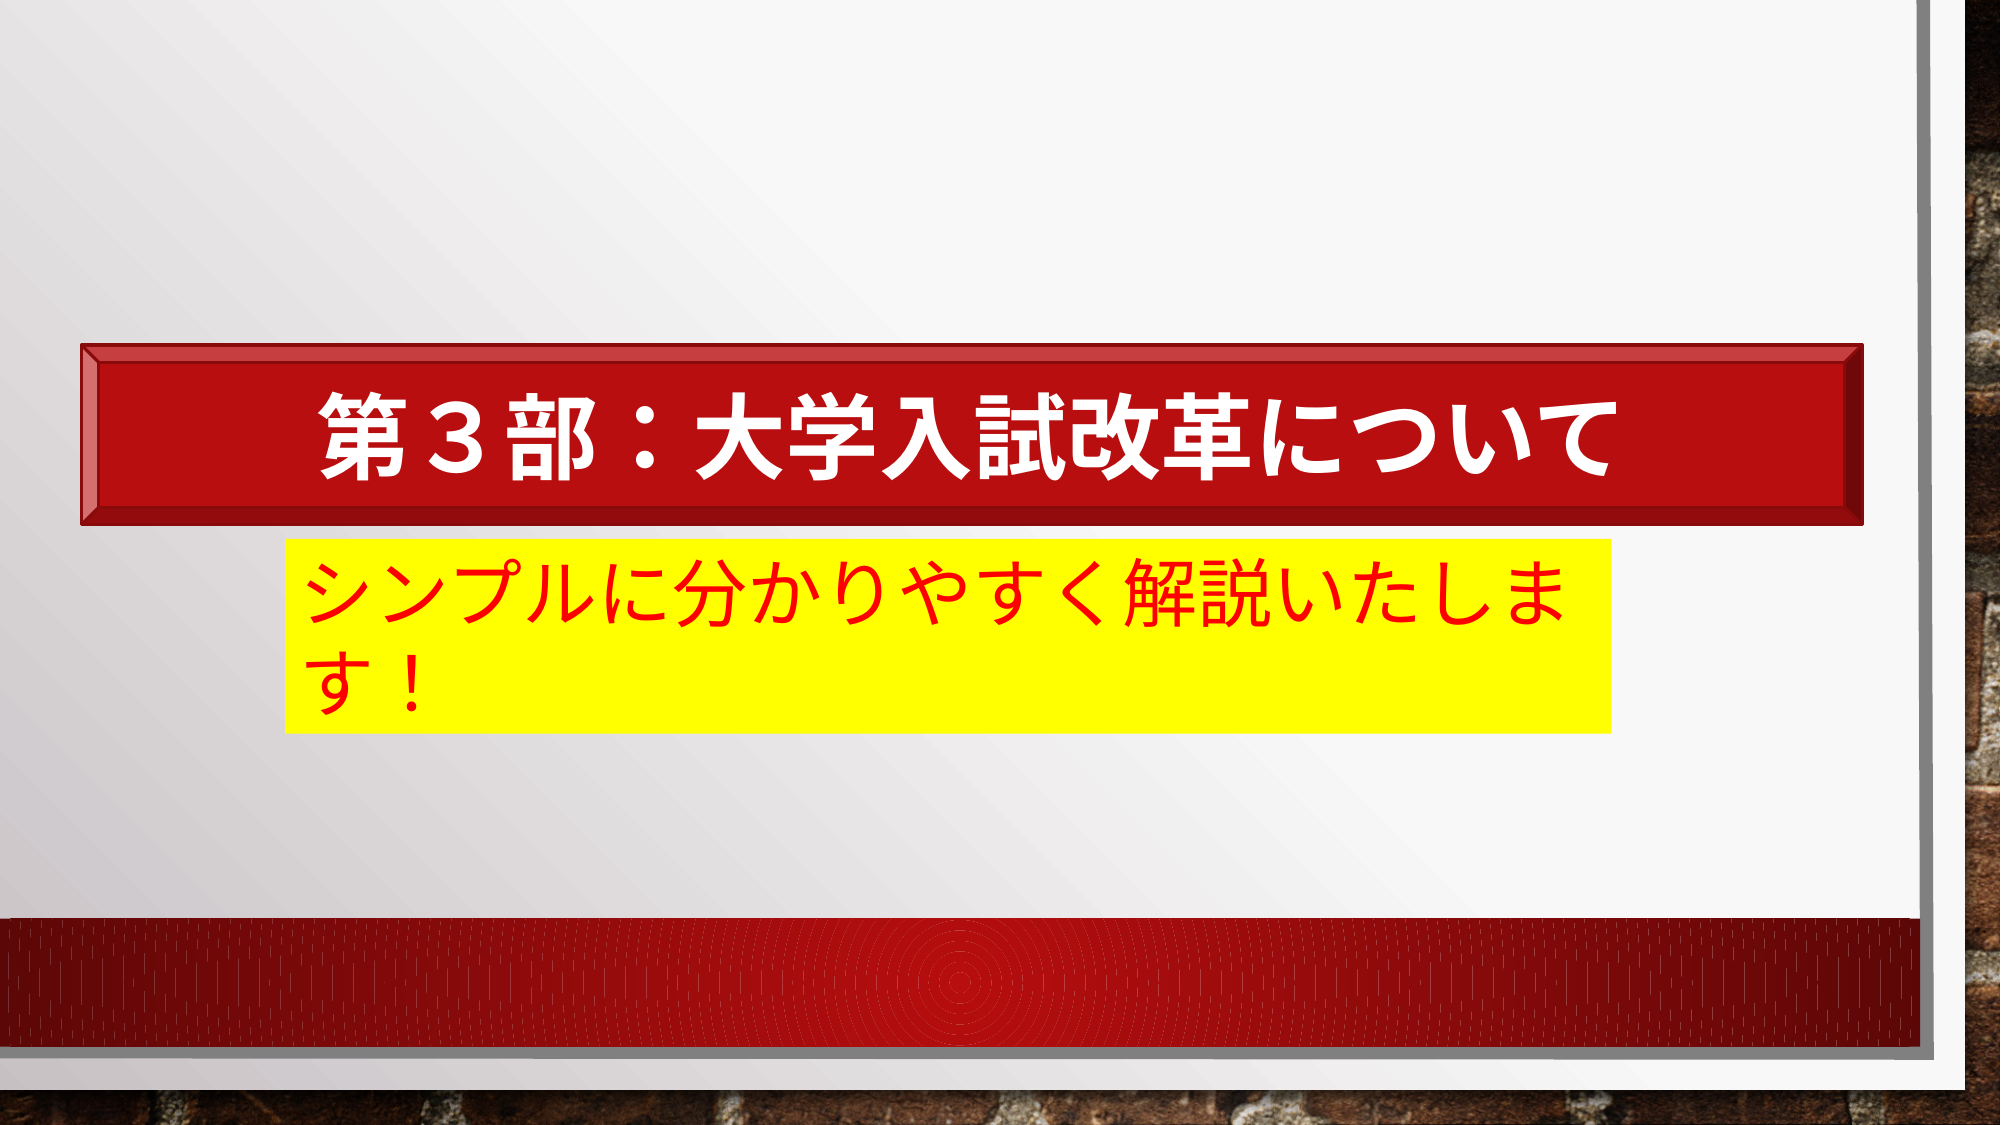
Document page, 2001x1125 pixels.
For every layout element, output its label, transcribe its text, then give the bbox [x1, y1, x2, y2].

picture [0, 0, 2000, 1125]
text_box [87, 347, 1856, 361]
text_box 第３部：大学入試改革について [80, 343, 1864, 526]
text_box シンプルに分かりやすく解説いたします！ [285, 538, 1612, 734]
